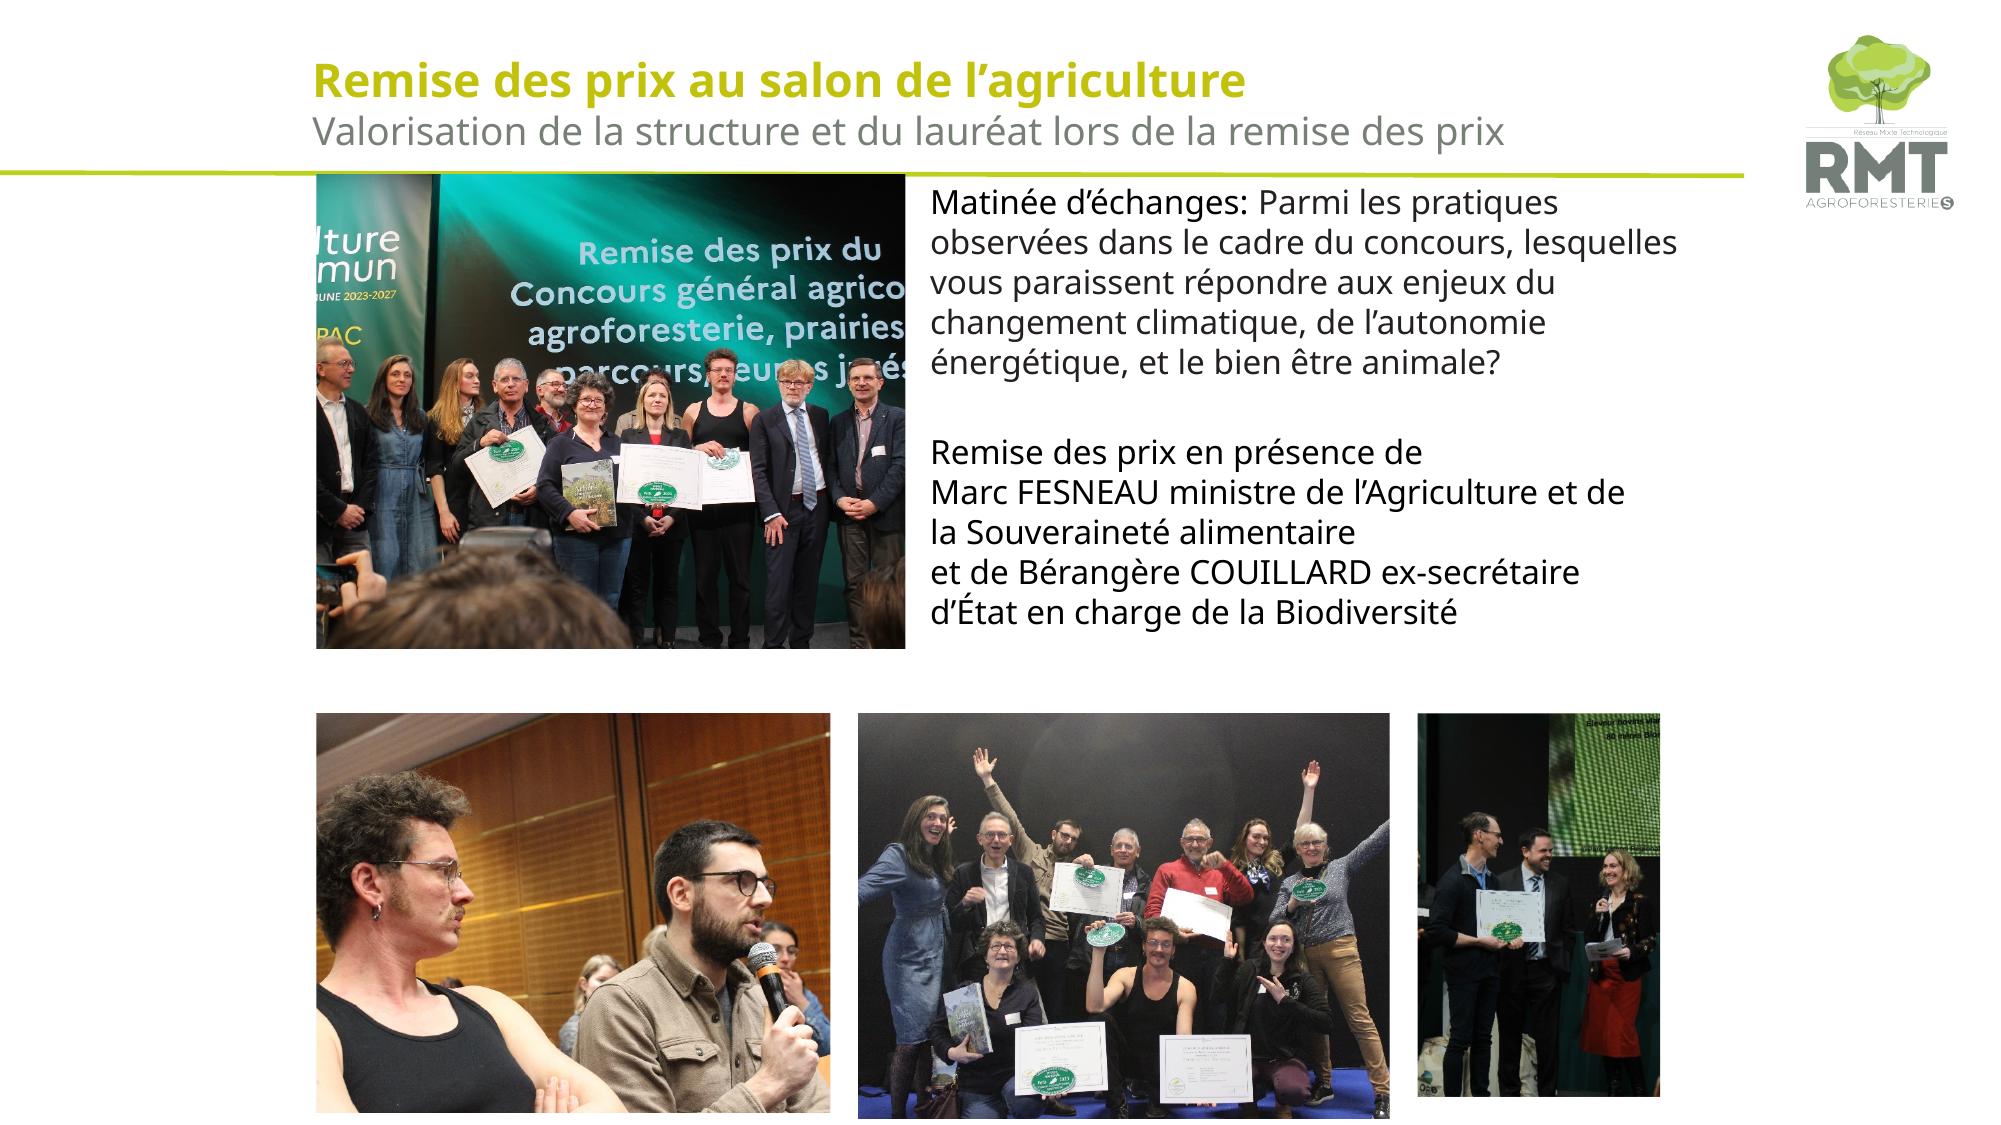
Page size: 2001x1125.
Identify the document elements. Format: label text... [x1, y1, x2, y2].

text_box Matinée d’échanges: Parmi les pratiques observées dans le cadre du concours, lesquelles vous paraissent répondre aux enjeux du changement climatique, de l’autonomie énergétique, et le bien être animale? [915, 173, 1733, 389]
picture [1784, 9, 1979, 218]
picture [315, 173, 906, 649]
text_box Remise des prix en présence de Marc FESNEAU ministre de l’Agriculture et de la Souveraineté alimentaire et de Bérangère COUILLARD ex-secrétaire d’État en charge de la Biodiversité [915, 423, 1663, 639]
picture [316, 713, 831, 1113]
title Remise des prix au salon de l’agriculture Valorisation de la structure et du lauréat lors de la remise des prix [297, 42, 1798, 161]
picture [857, 713, 1731, 1119]
